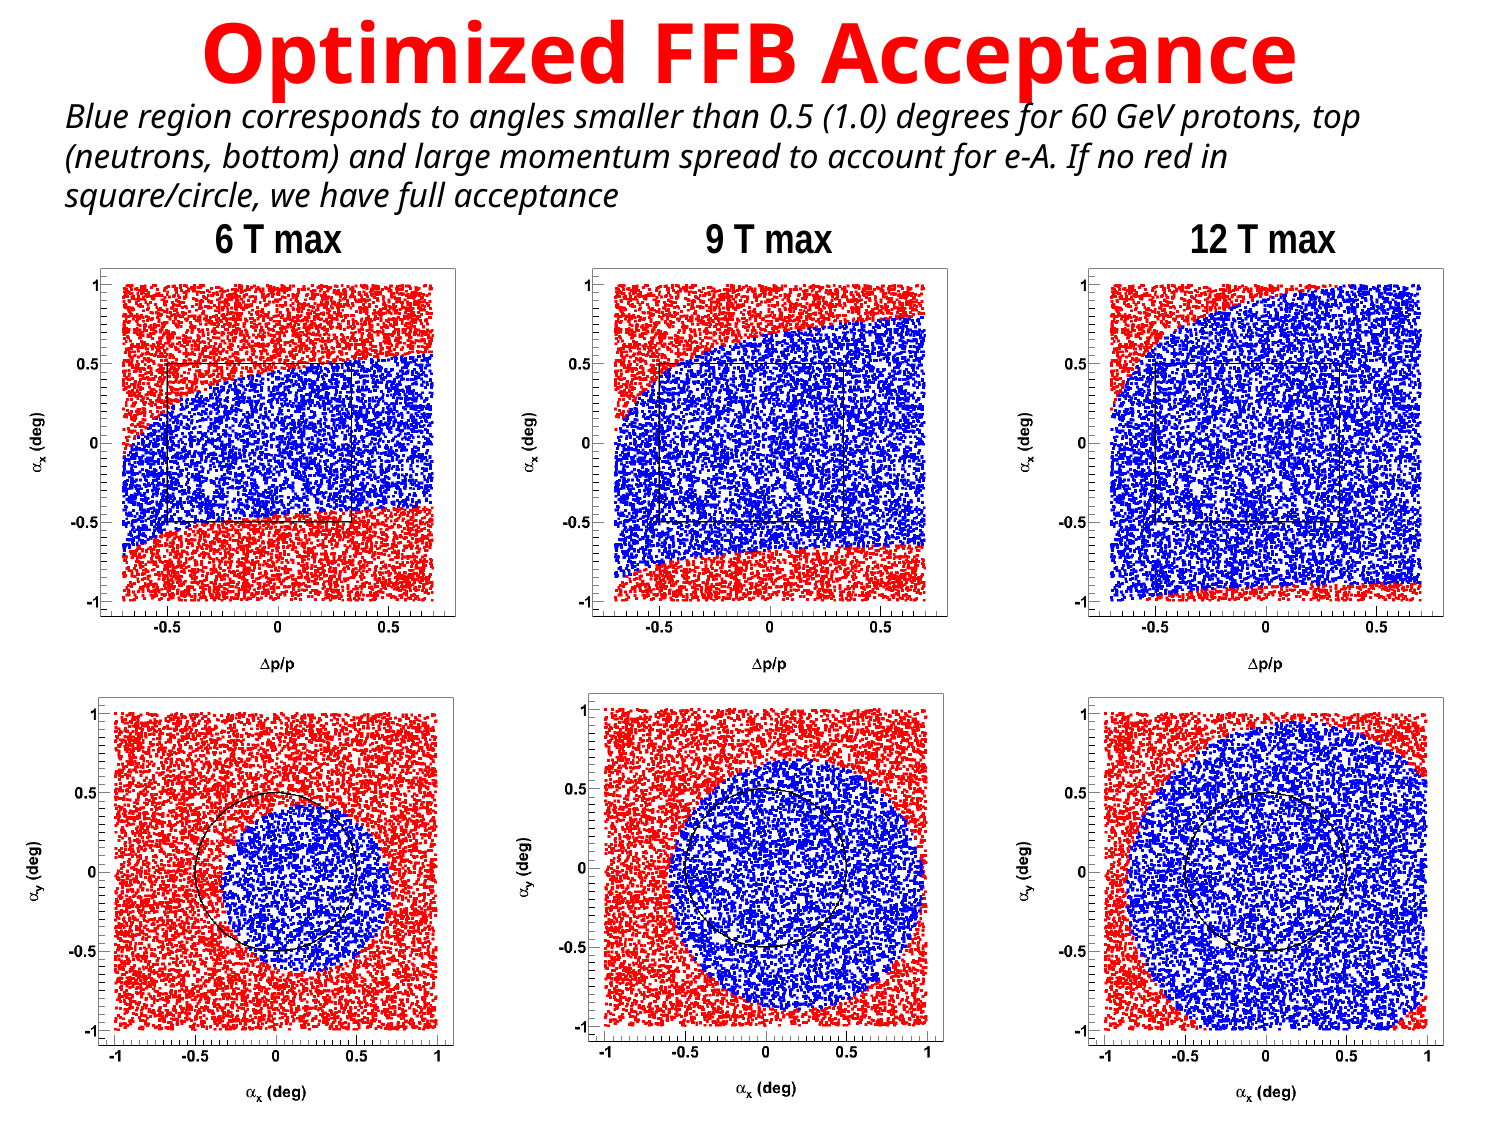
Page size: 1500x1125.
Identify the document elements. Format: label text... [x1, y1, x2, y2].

text_box Blue region corresponds to angles smaller than 0.5 (1.0) degrees for 60 GeV protons, top (neutrons, bottom) and large momentum spread to account for e-A. If no red in square/circle, we have full acceptance [50, 87, 1450, 222]
text_box 9 T max [690, 222, 848, 248]
text_box 6 T max [200, 222, 358, 248]
picture [22, 249, 475, 1113]
picture [1012, 249, 1463, 1113]
text_box 12 T max [1175, 222, 1352, 248]
text_box Optimized FFB Acceptance [0, 0, 1500, 100]
picture [512, 249, 967, 1109]
